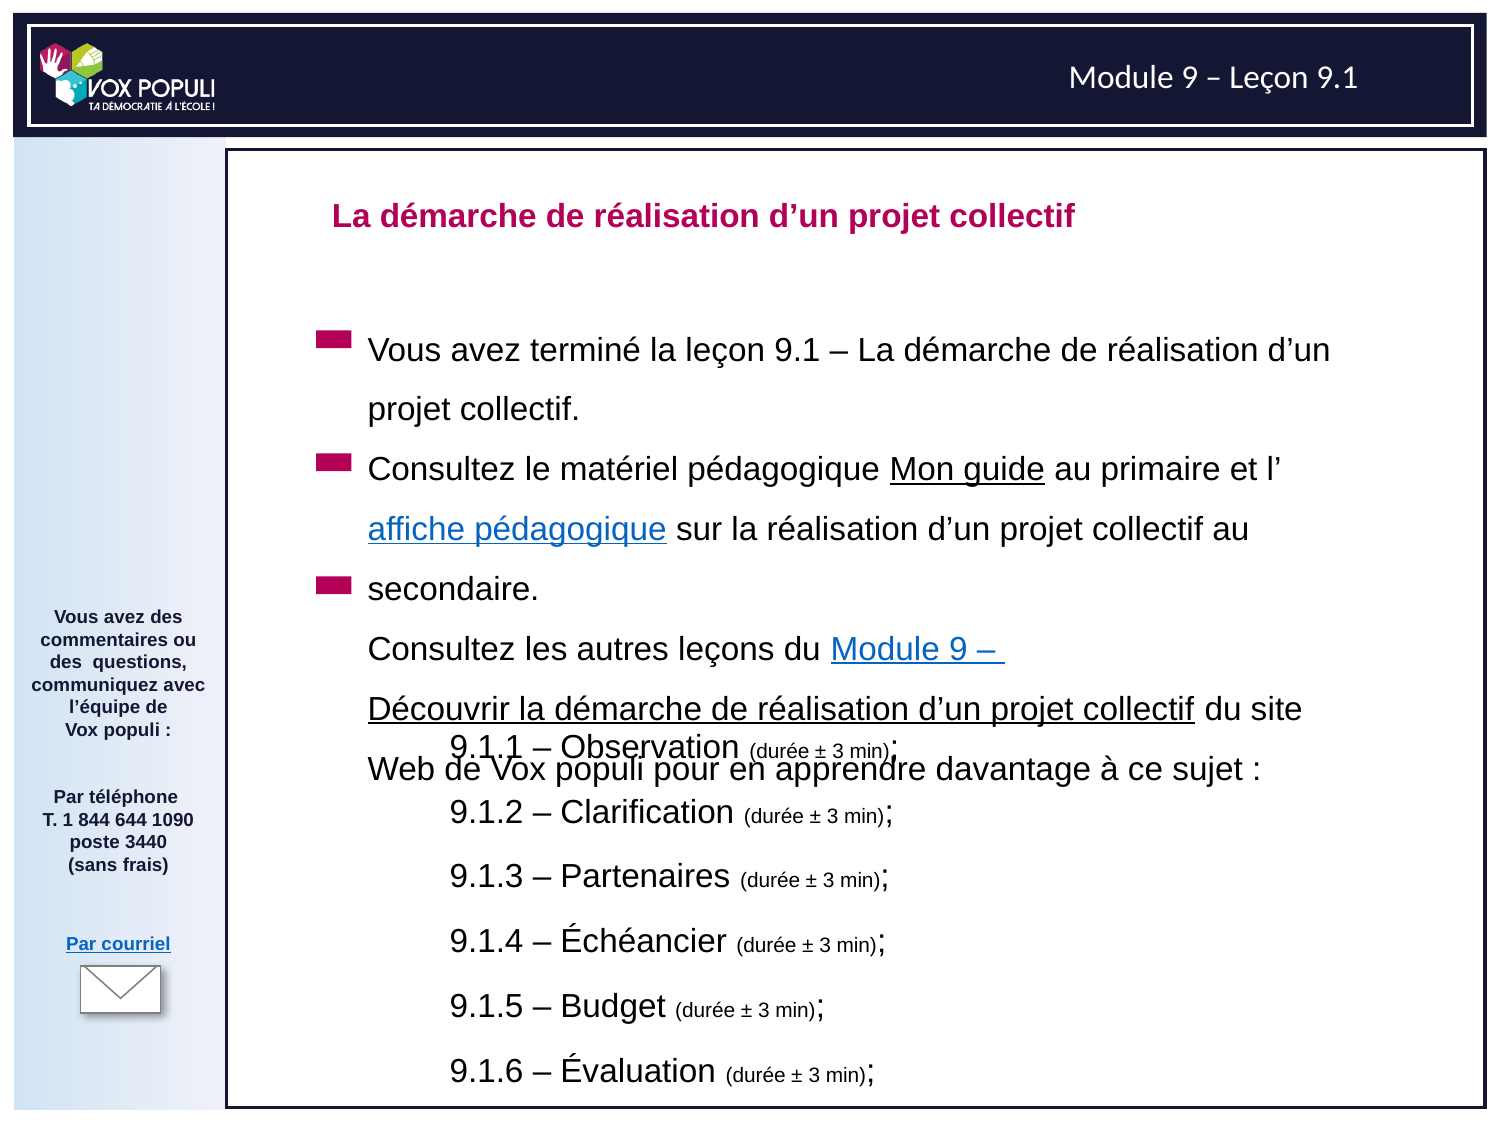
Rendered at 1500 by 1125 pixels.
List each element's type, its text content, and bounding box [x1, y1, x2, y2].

text_box [315, 329, 352, 349]
picture [39, 42, 215, 111]
text_box [225, 149, 1486, 1108]
text_box [315, 452, 352, 472]
text_box 9.1.1 – Observation (durée ± 3 min); 9.1.2 – Clarification (durée ± 3 min); 9.1.3 – Partenaires (durée ± 3 min); 9.1.4 – Échéancier (durée ± 3 min); 9.1.5 – Budget (durée ± 3 min); 9.1.6 – Évaluation (durée ± 3 min); [333, 717, 1412, 851]
text_box [315, 575, 352, 595]
